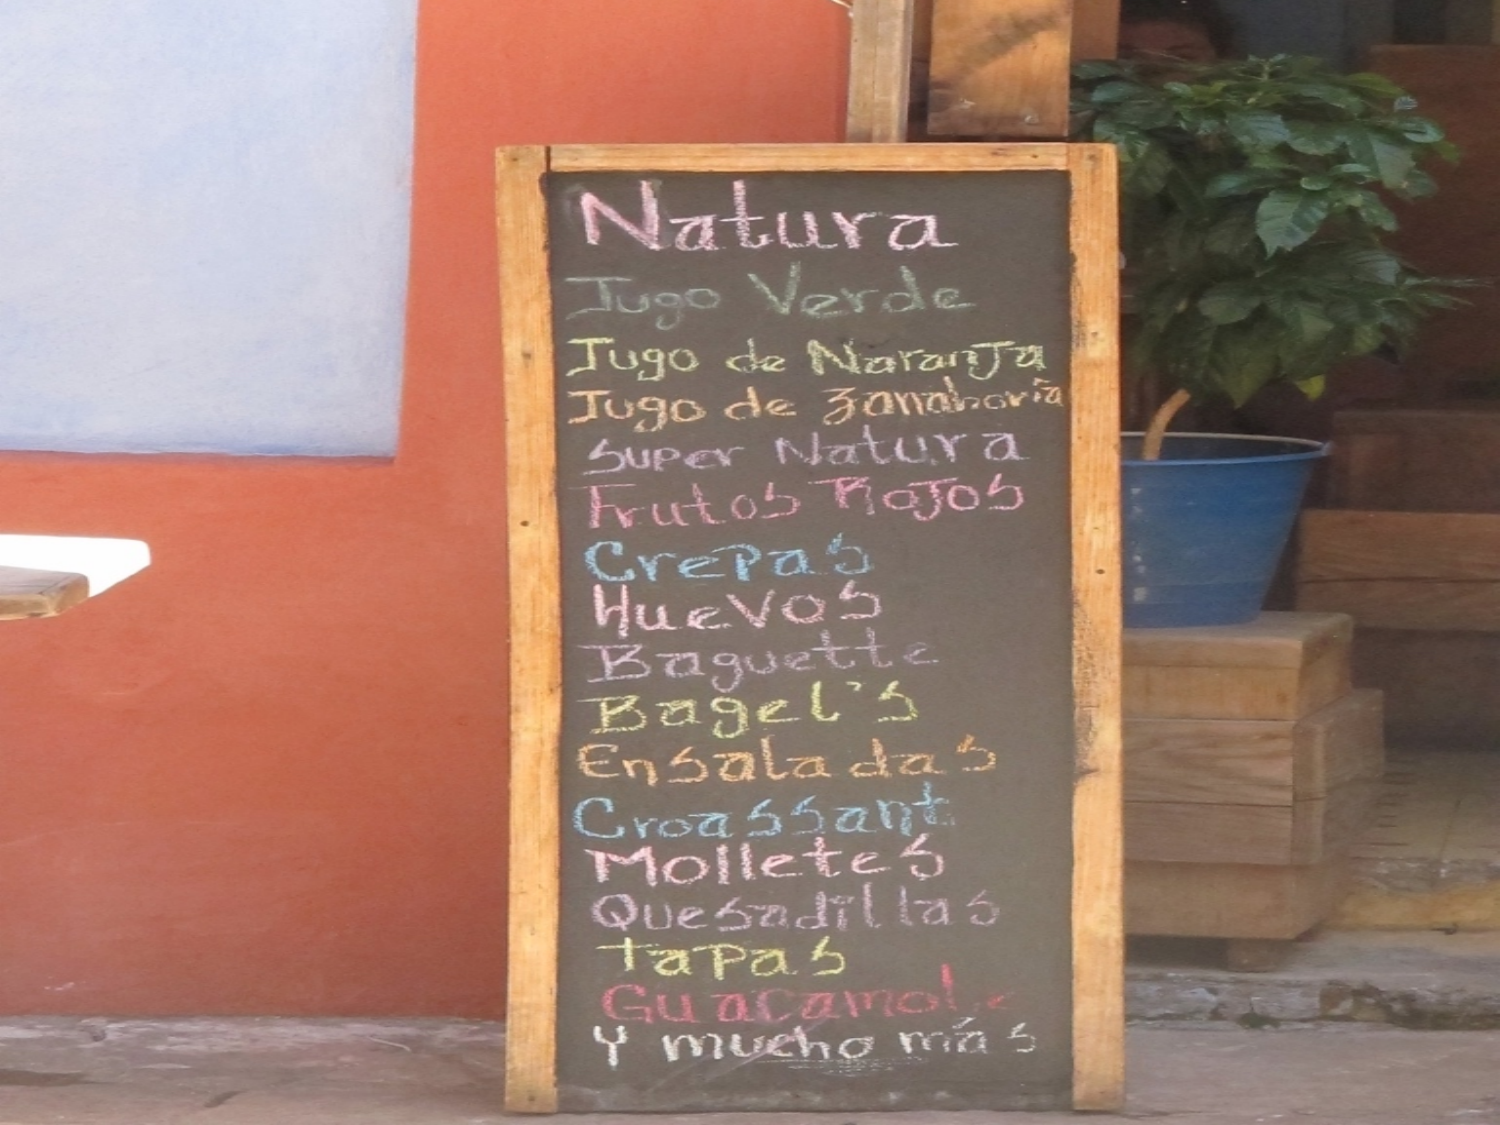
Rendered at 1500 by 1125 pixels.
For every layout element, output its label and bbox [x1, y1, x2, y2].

list [0, 0, 1500, 1125]
